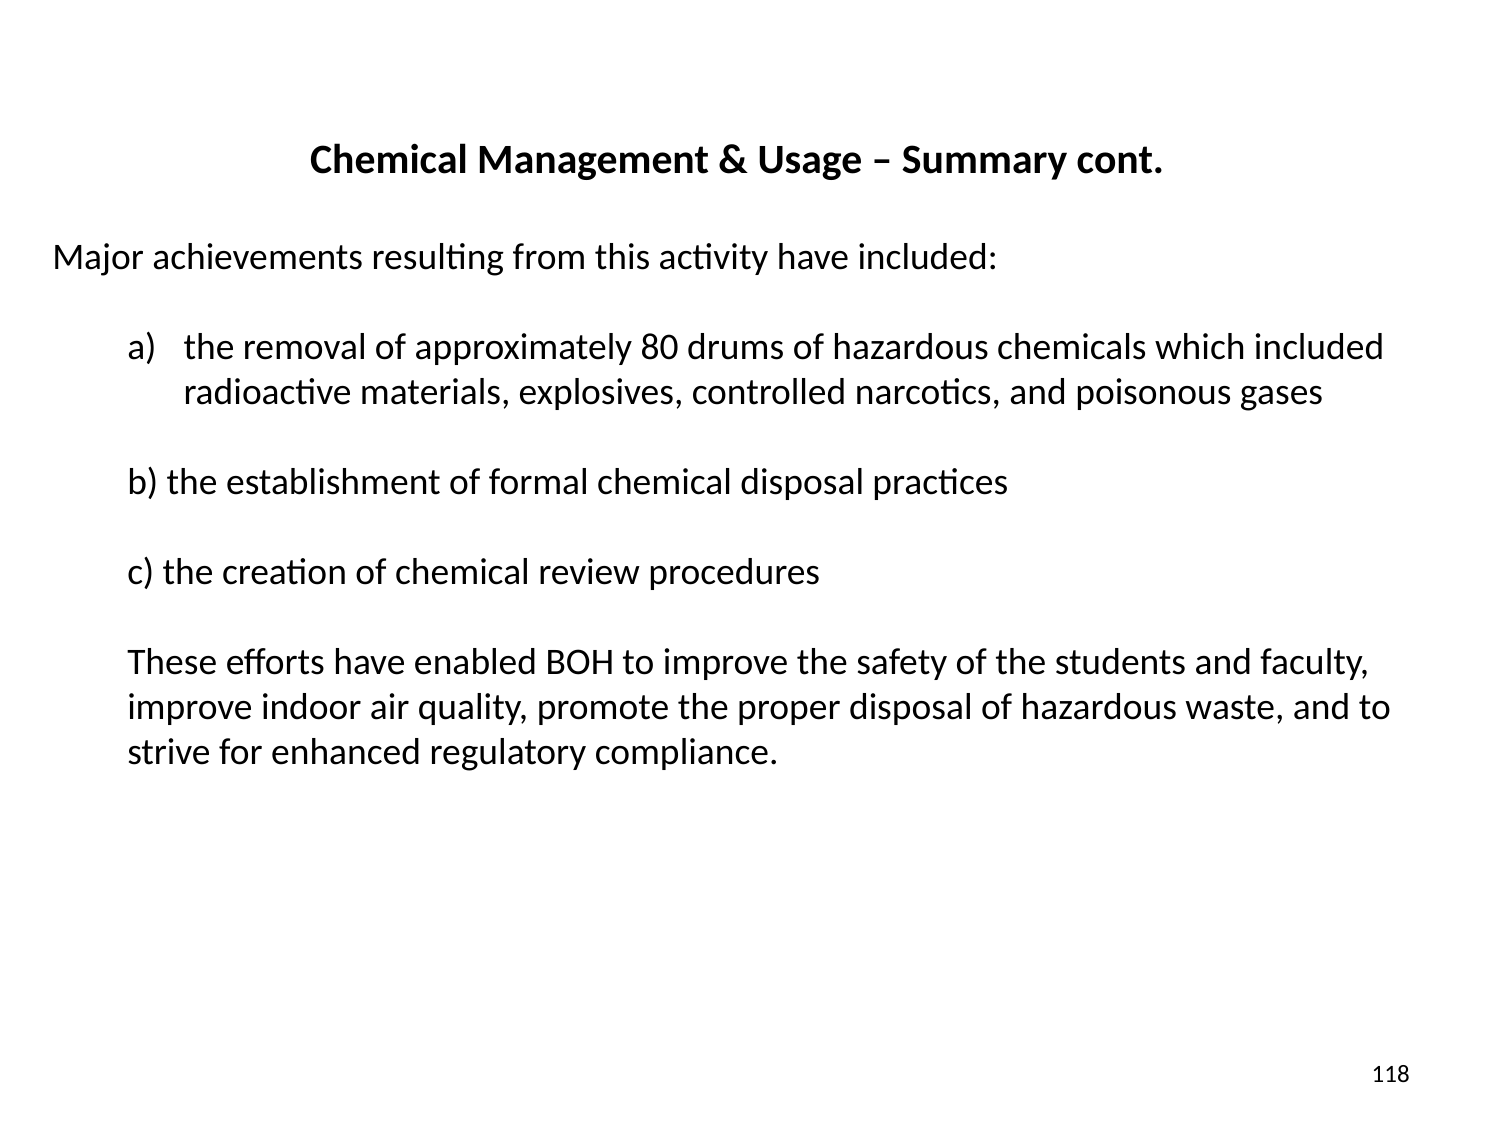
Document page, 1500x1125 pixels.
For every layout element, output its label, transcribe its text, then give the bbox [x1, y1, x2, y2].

text_box Chemical Management & Usage – Summary cont. Major achievements resulting from this activity have included: the removal of approximately 80 drums of hazardous chemicals which included radioactive materials, explosives, controlled narcotics, and poisonous gases b) the establishment of formal chemical disposal practices c) the creation of chemical review procedures These efforts have enabled BOH to improve the safety of the students and faculty, improve indoor air quality, promote the proper disposal of hazardous waste, and to strive for enhanced regulatory compliance. [37, 124, 1438, 780]
slide_number 118 [1074, 1042, 1425, 1103]
